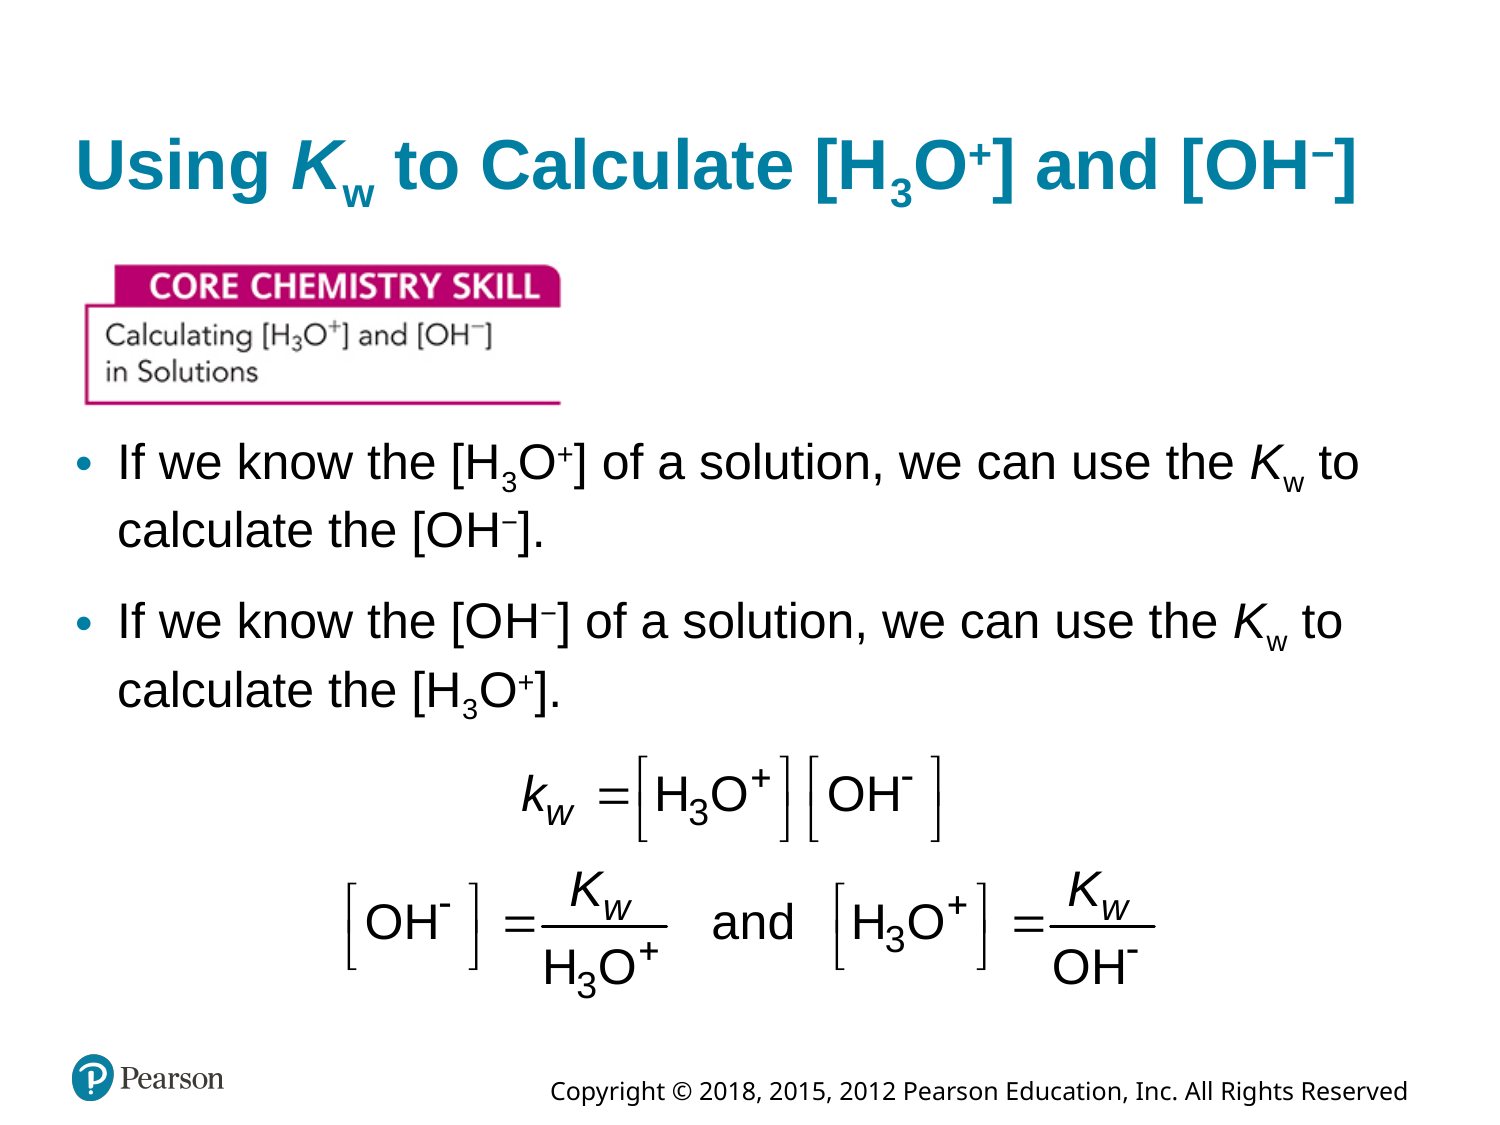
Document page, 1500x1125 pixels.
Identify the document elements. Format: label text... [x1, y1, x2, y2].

list If we know the [H 3 O+] of a solution, we can use the K w to calculate the [O H−]. If we know the [O H−] of a solution, we can use the K w to calculate the [H 3 O+]. [75, 429, 1425, 717]
title Using K w to Calculate [H 3 O+] and [O H−] [75, 35, 1425, 216]
picture [80, 260, 567, 410]
picture [72, 1054, 88, 1070]
picture [72, 1087, 83, 1101]
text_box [340, 750, 1160, 1005]
picture [98, 1054, 224, 1101]
picture [80, 1063, 106, 1088]
